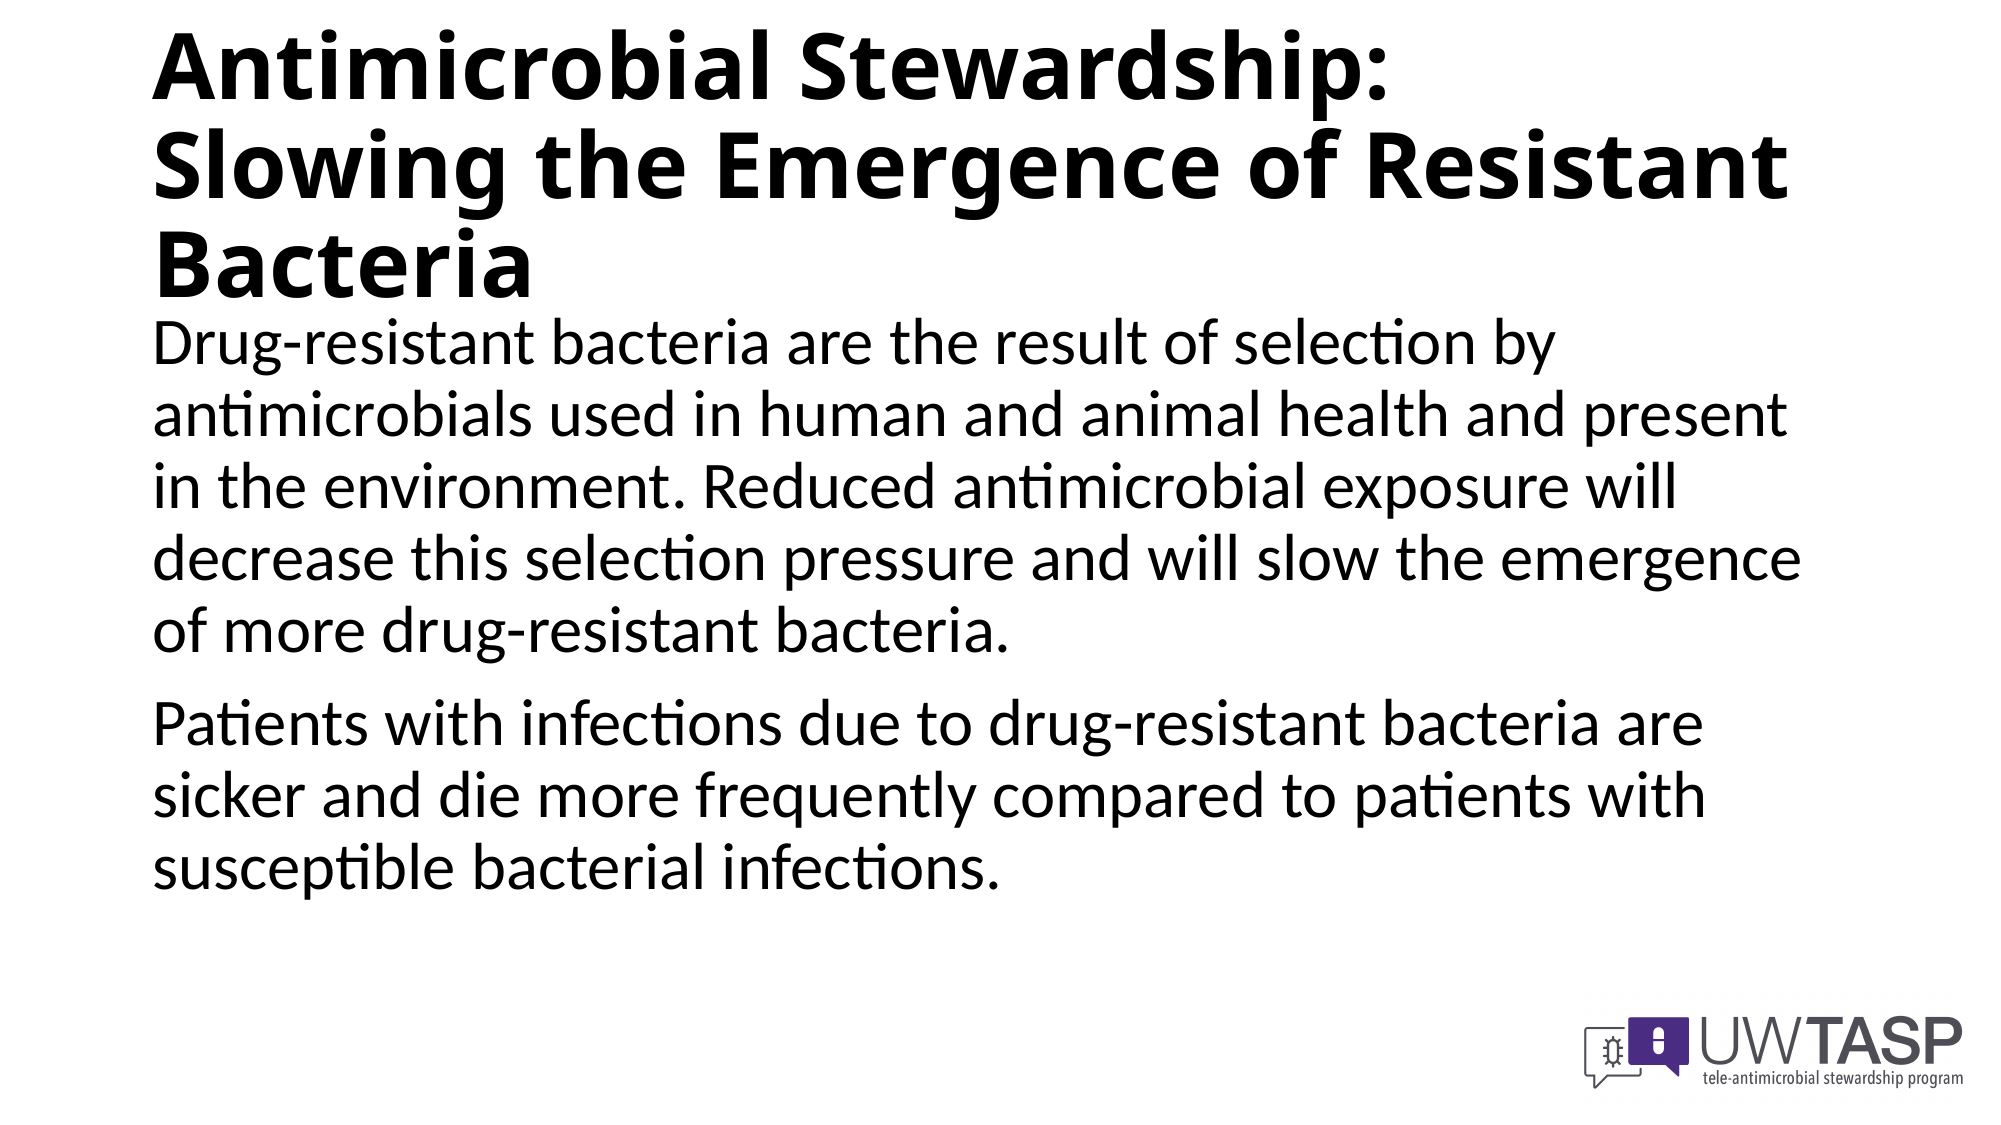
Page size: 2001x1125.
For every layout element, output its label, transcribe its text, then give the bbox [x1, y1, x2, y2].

picture [1578, 992, 1968, 1110]
list Drug-resistant bacteria are the result of selection by antimicrobials used in human and animal health and present in the environment. Reduced antimicrobial exposure will decrease this selection pressure and will slow the emergence of more drug-resistant bacteria. Patients with infections due to drug-resistant bacteria are sicker and die more frequently compared to patients with susceptible bacterial infections. [137, 299, 1863, 1014]
title Antimicrobial Stewardship: Slowing the Emergence of Resistant Bacteria [137, 59, 1863, 278]
